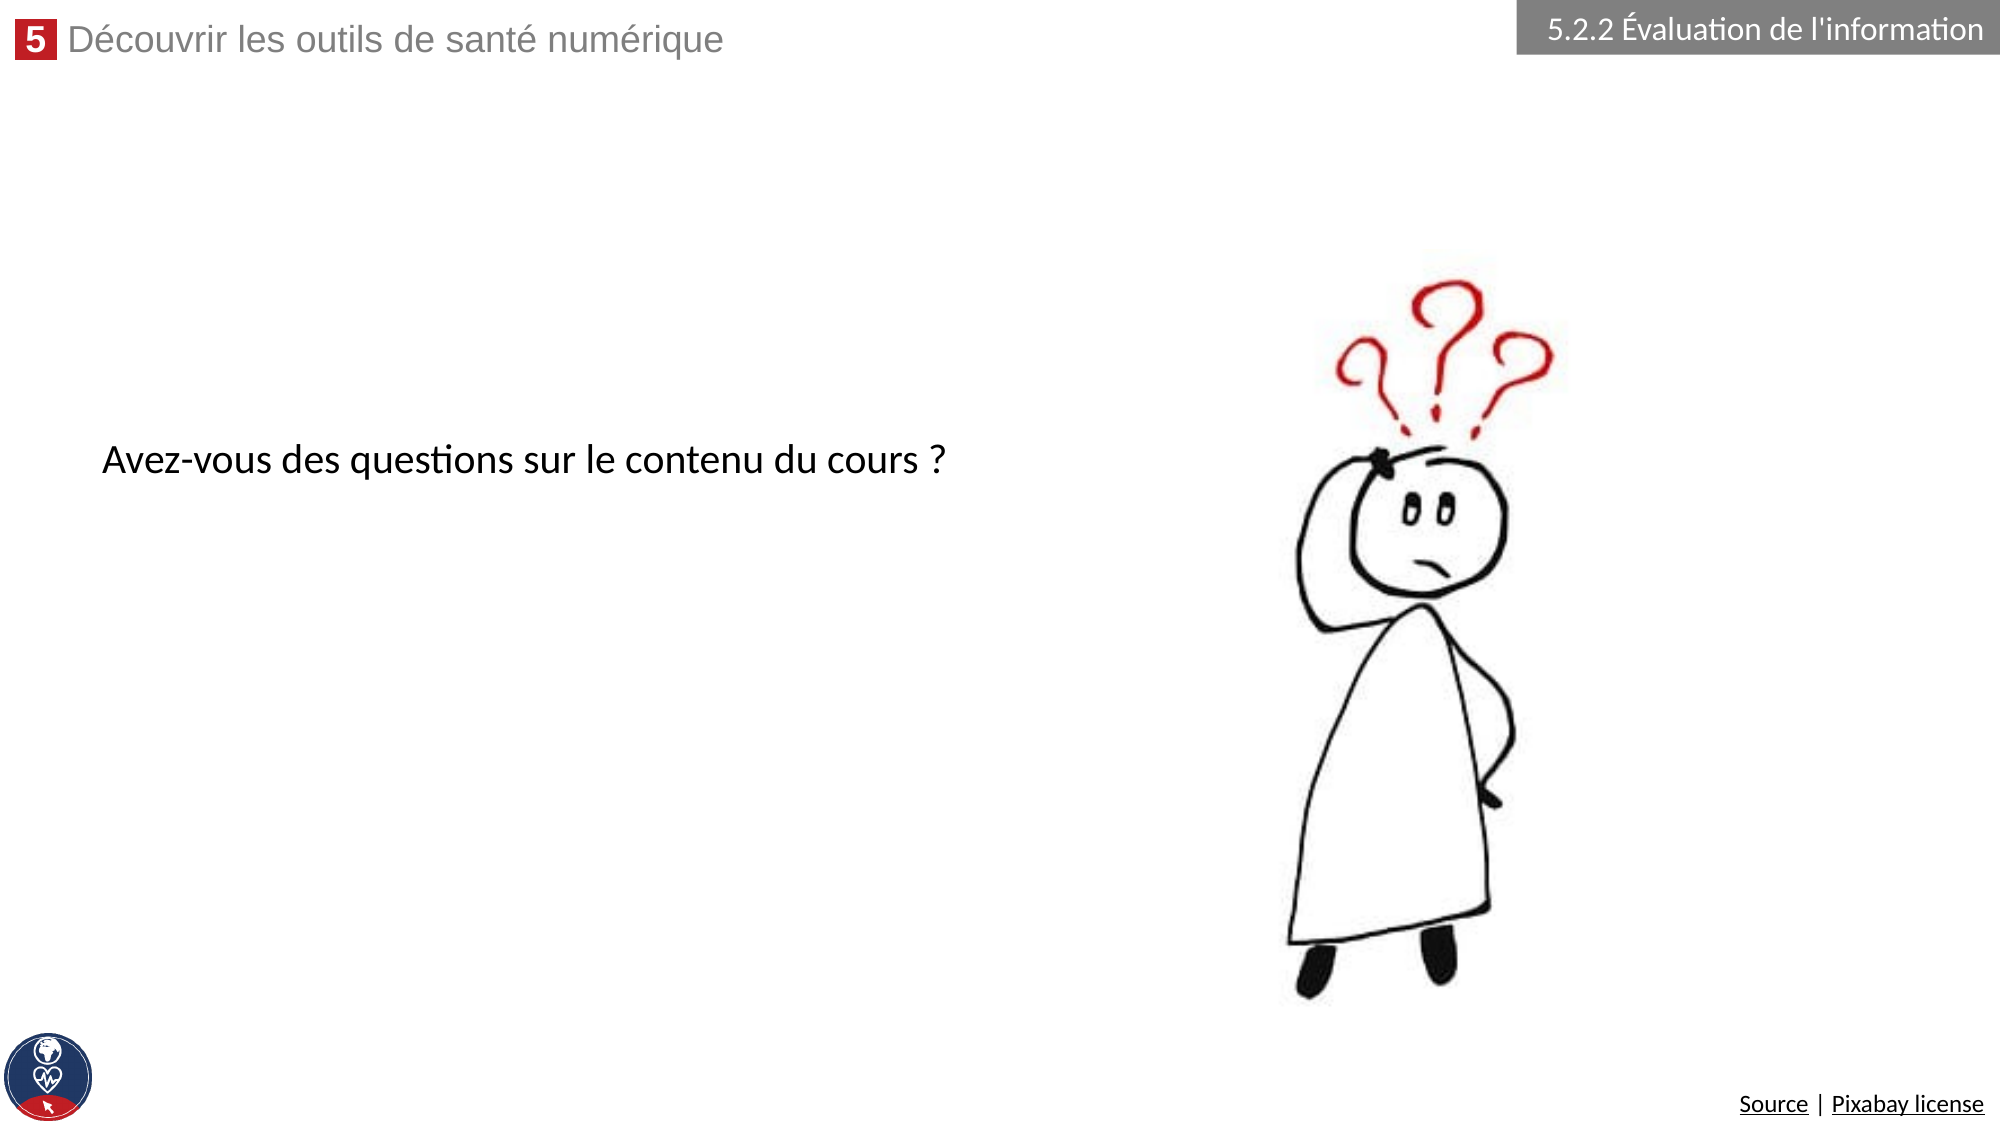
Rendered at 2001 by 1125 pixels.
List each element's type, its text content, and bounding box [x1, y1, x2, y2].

text_box Avez-vous des questions sur le contenu du cours ? [74, 249, 1025, 878]
picture [1027, 249, 1795, 1016]
picture [4, 1033, 92, 1121]
text_box Source | Pixabay license [560, 1079, 2000, 1125]
text_box 5.2.2 Évaluation de l'information [1516, 0, 2000, 55]
